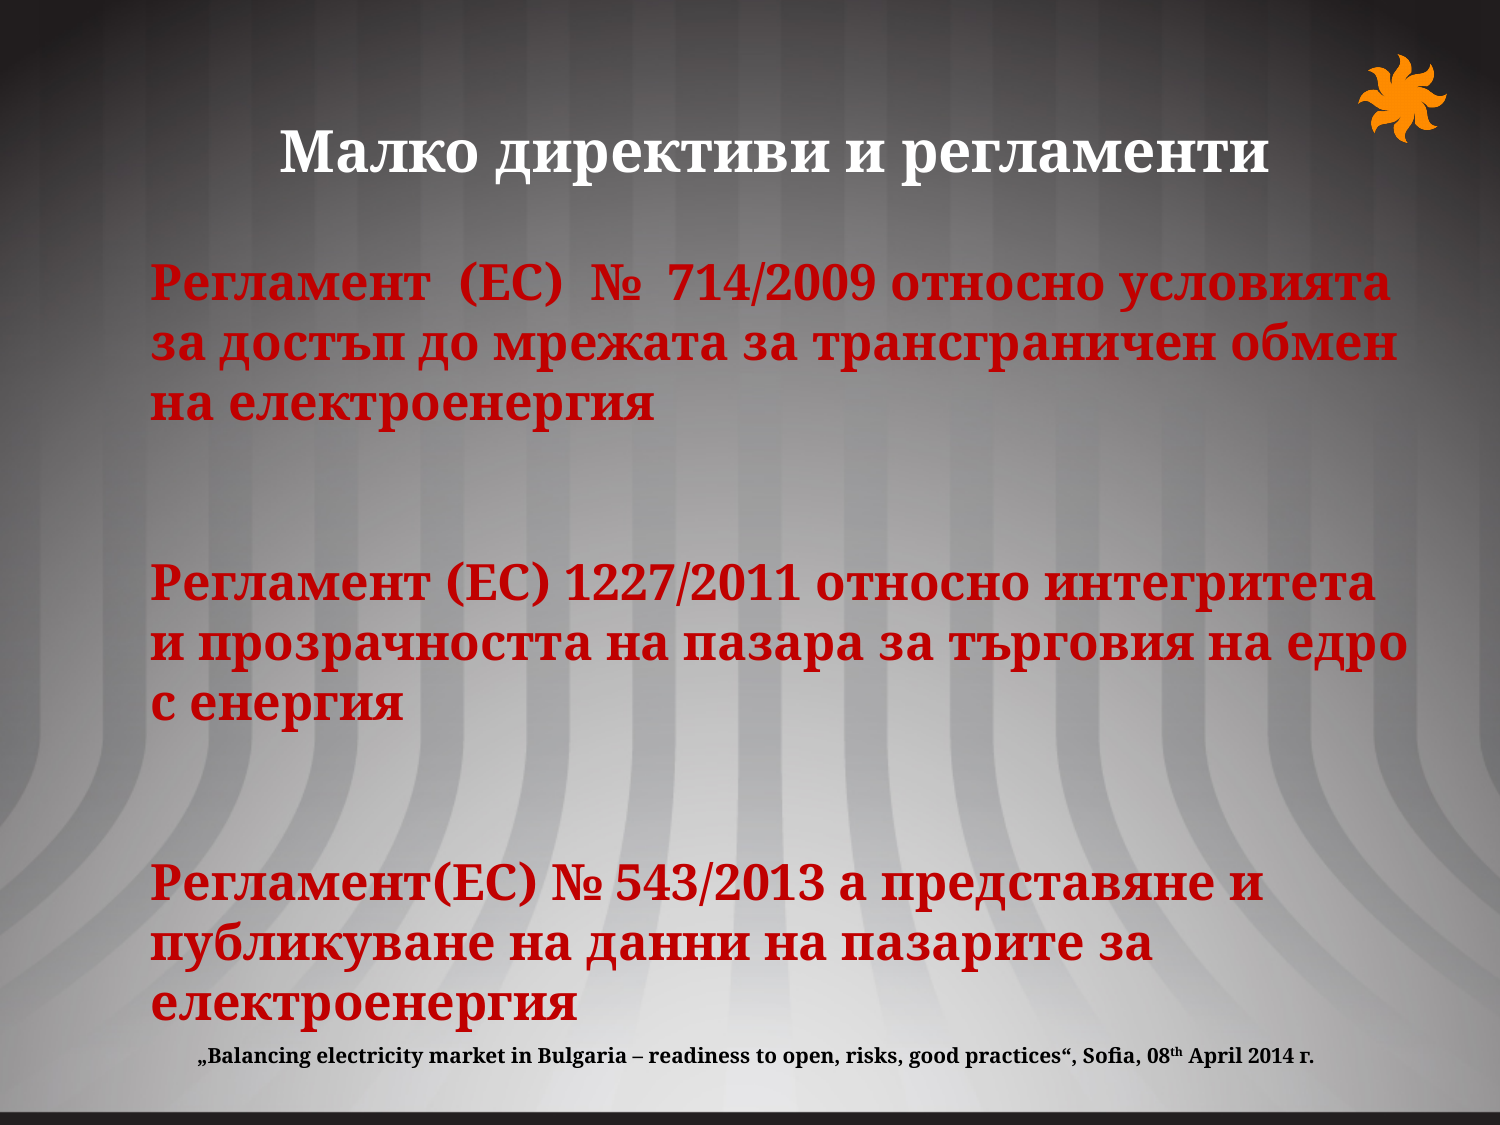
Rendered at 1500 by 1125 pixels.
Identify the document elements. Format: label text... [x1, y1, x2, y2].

text_box Регламент (ЕС) № 714/2009 относно условията за достъп до мрежата за трансграничен обмен на електроенергия Регламент (ЕС) 1227/2011 относно интегритета и прозрачността на пазара за търговия на едро с енергия Регламент(ЕС) № 543/2013 а представяне и публикуване на данни на пазарите за електроенергия [135, 243, 1425, 1125]
picture [0, 0, 1500, 1125]
text_box Малко директиви и регламенти [99, 106, 1450, 238]
